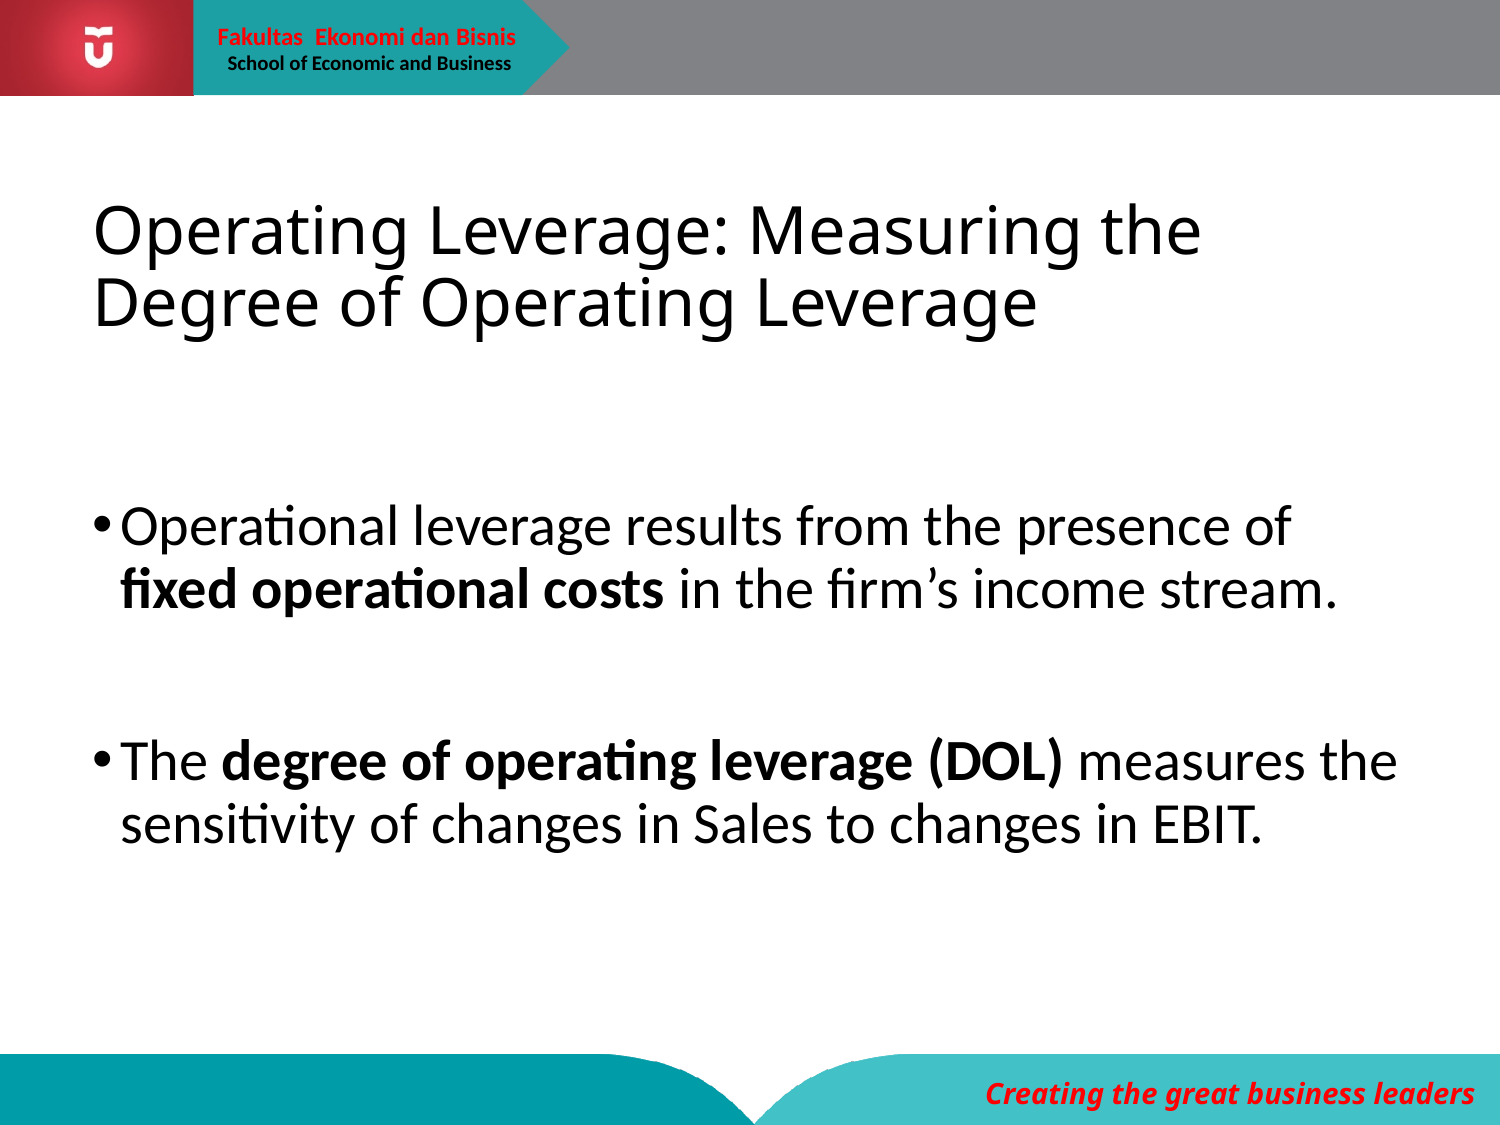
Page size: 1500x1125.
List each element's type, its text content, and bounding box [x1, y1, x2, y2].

title Operating Leverage: Measuring the Degree of Operating Leverage [77, 174, 1428, 363]
list Operational leverage results from the presence of fixed operational costs in the firm’s income stream. The degree of operating leverage (DOL) measures the sensitivity of changes in Sales to changes in EBIT. [77, 487, 1428, 938]
picture [0, 0, 193, 96]
picture [0, 1054, 1500, 1125]
